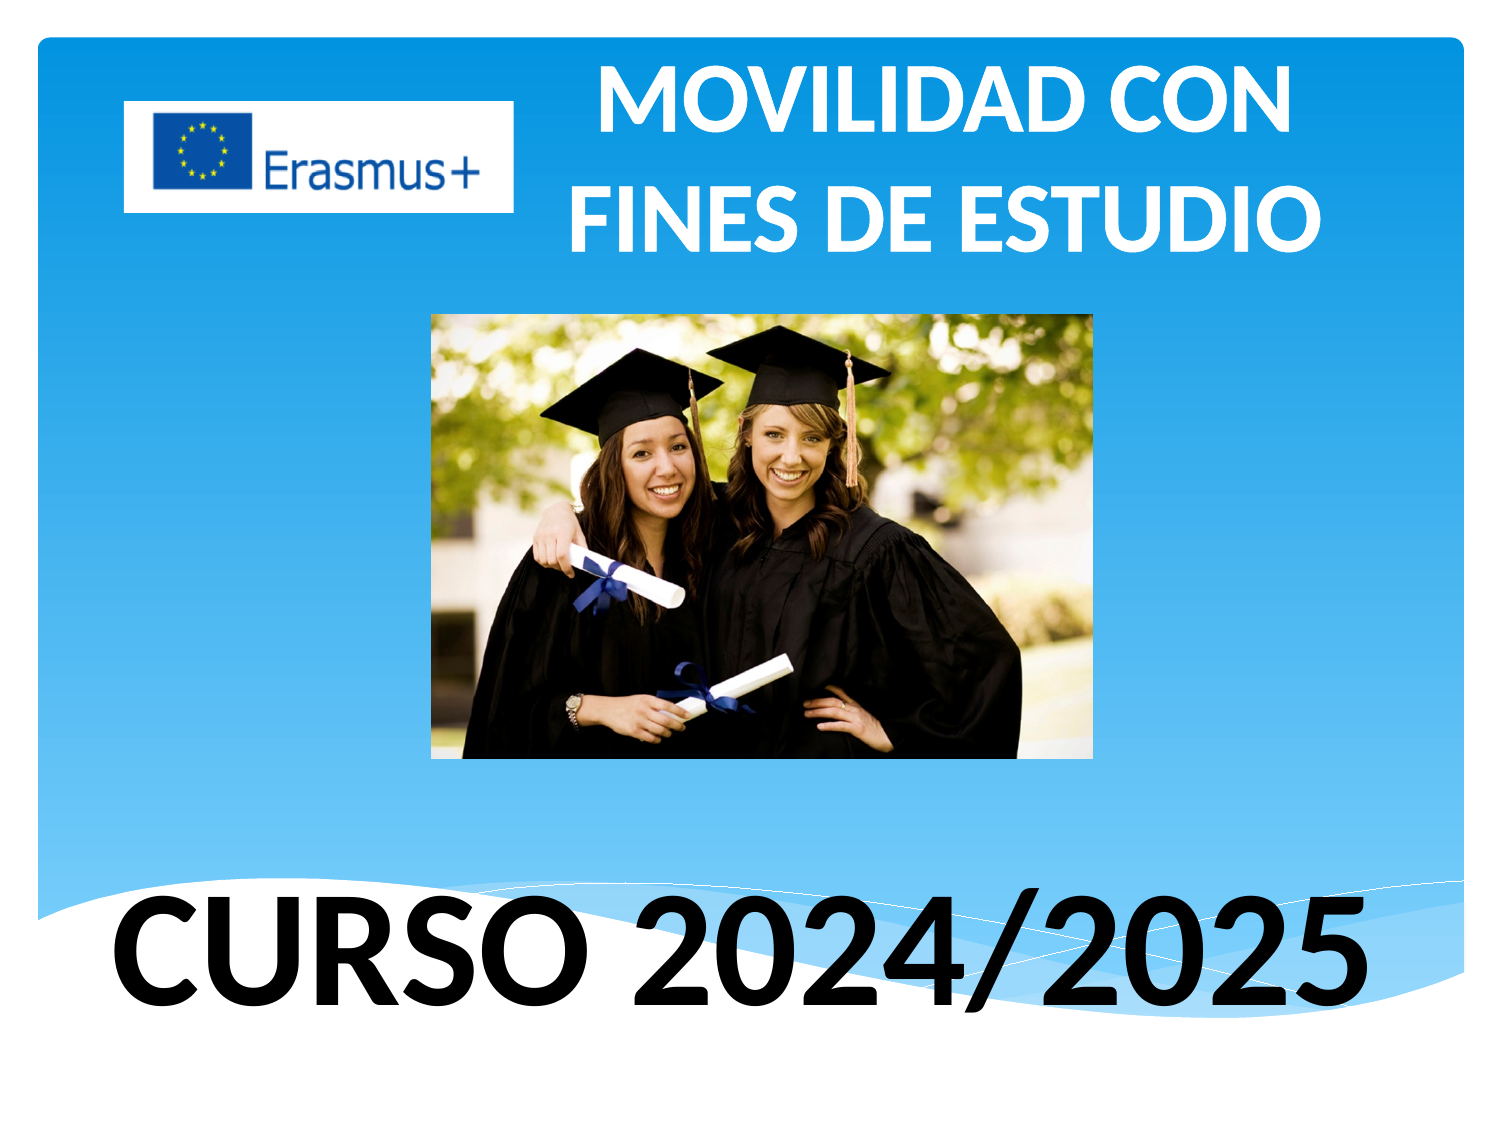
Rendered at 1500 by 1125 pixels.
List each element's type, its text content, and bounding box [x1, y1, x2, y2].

text_box CURSO 2024/2025 [76, 810, 1412, 1047]
picture [123, 102, 514, 213]
picture [430, 314, 1093, 760]
text_box MOVILIDAD CON FINES DE ESTUDIO [466, 42, 1424, 279]
